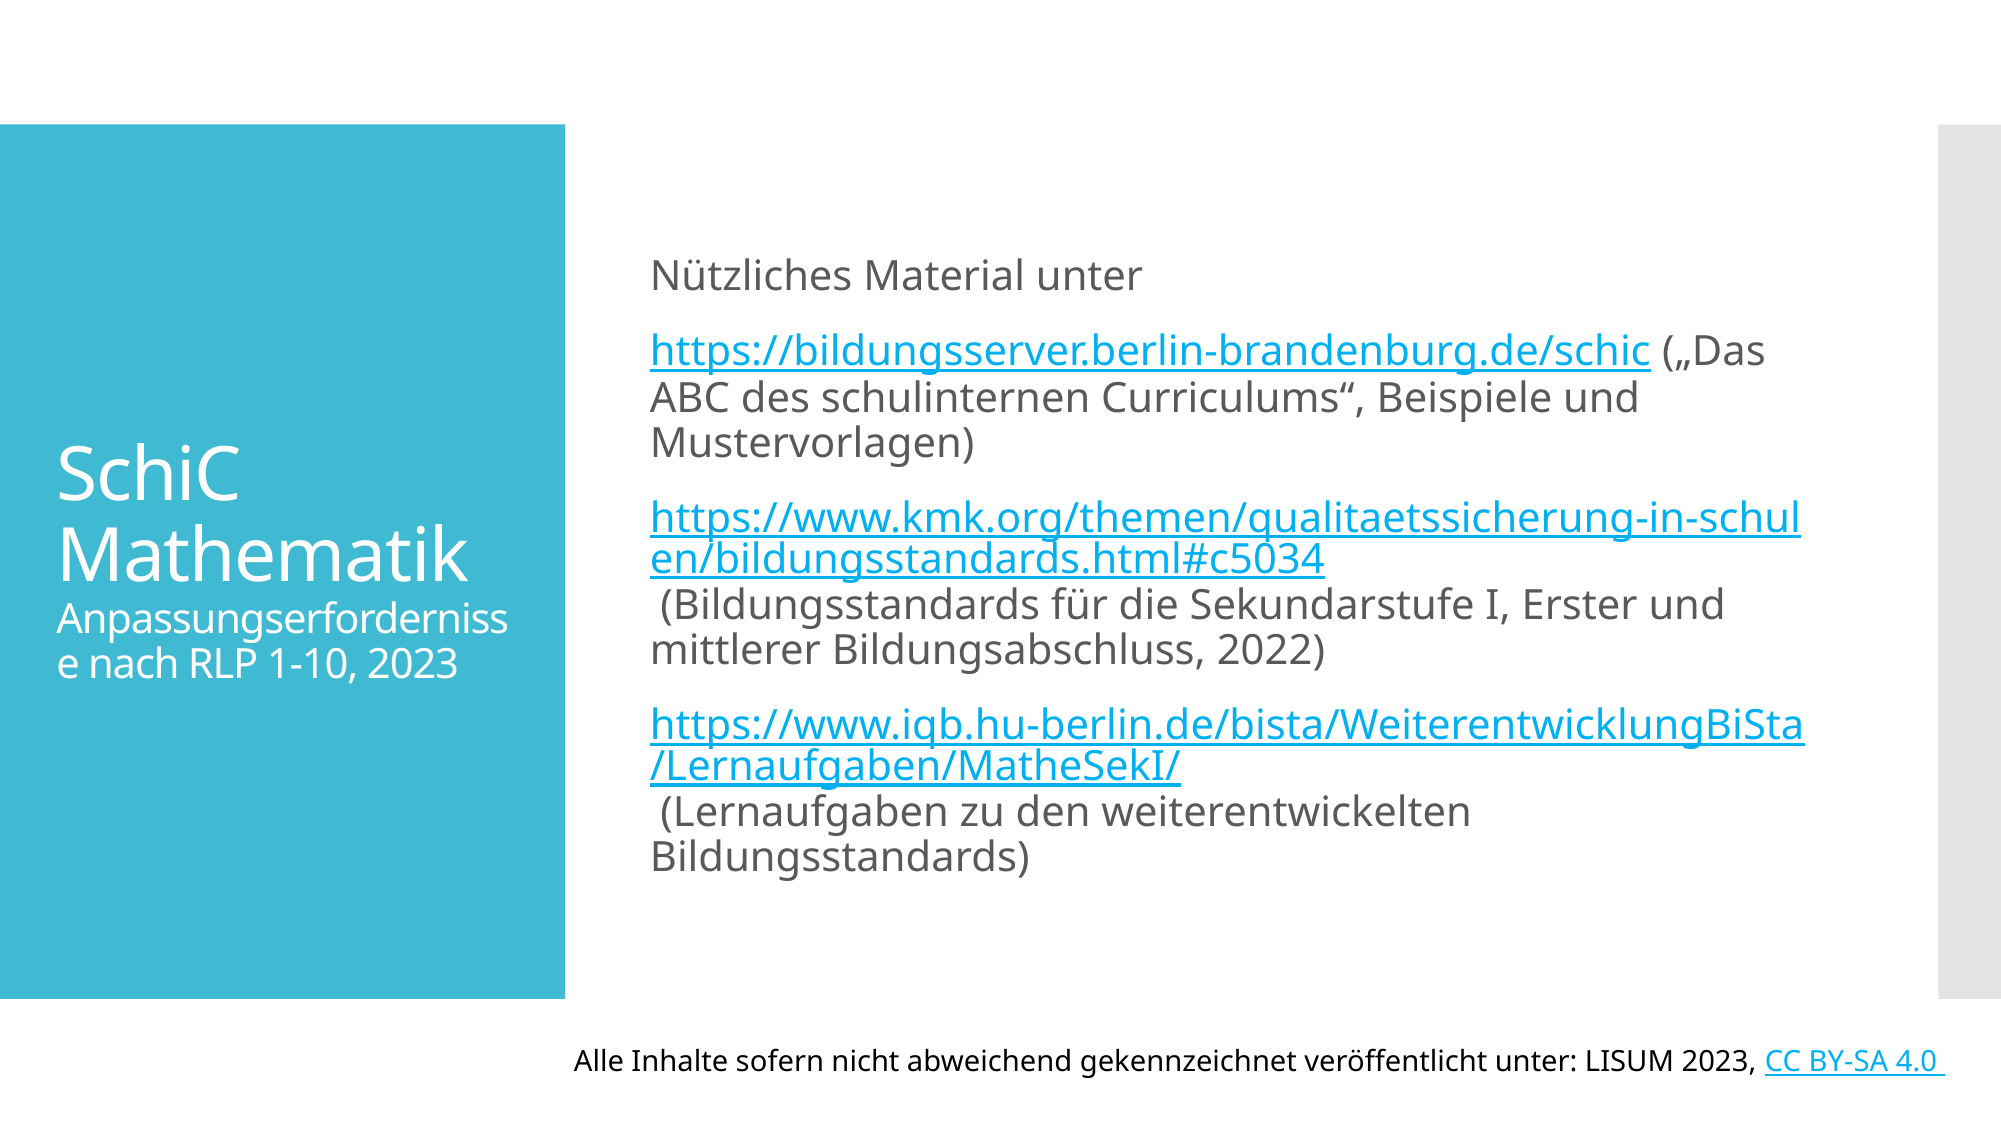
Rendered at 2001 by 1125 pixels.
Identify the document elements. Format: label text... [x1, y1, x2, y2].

title SchiC Mathematik Anpassungserfordernisse nach RLP 1-10, 2023 [41, 184, 525, 940]
list Nützliches Material unter https://bildungsserver.berlin-brandenburg.de/schic („Das ABC des schulinternen Curriculums“, Beispiele und Mustervorlagen) https://www.kmk.org/themen/qualitaetssicherung-in-schulen/bildungsstandards.html#c5034 (Bildungsstandards für die Sekundarstufe I, Erster und mittlerer Bildungsabschluss, 2022) https://www.iqb.hu-berlin.de/bista/WeiterentwicklungBiSta/Lernaufgaben/MatheSekI/ (Lernaufgaben zu den weiterentwickelten Bildungsstandards) [634, 141, 1835, 982]
text_box Alle Inhalte sofern nicht abweichend gekennzeichnet veröffentlicht unter: LISUM 2023, CC BY-SA 4.0 [24, 1035, 1960, 1090]
